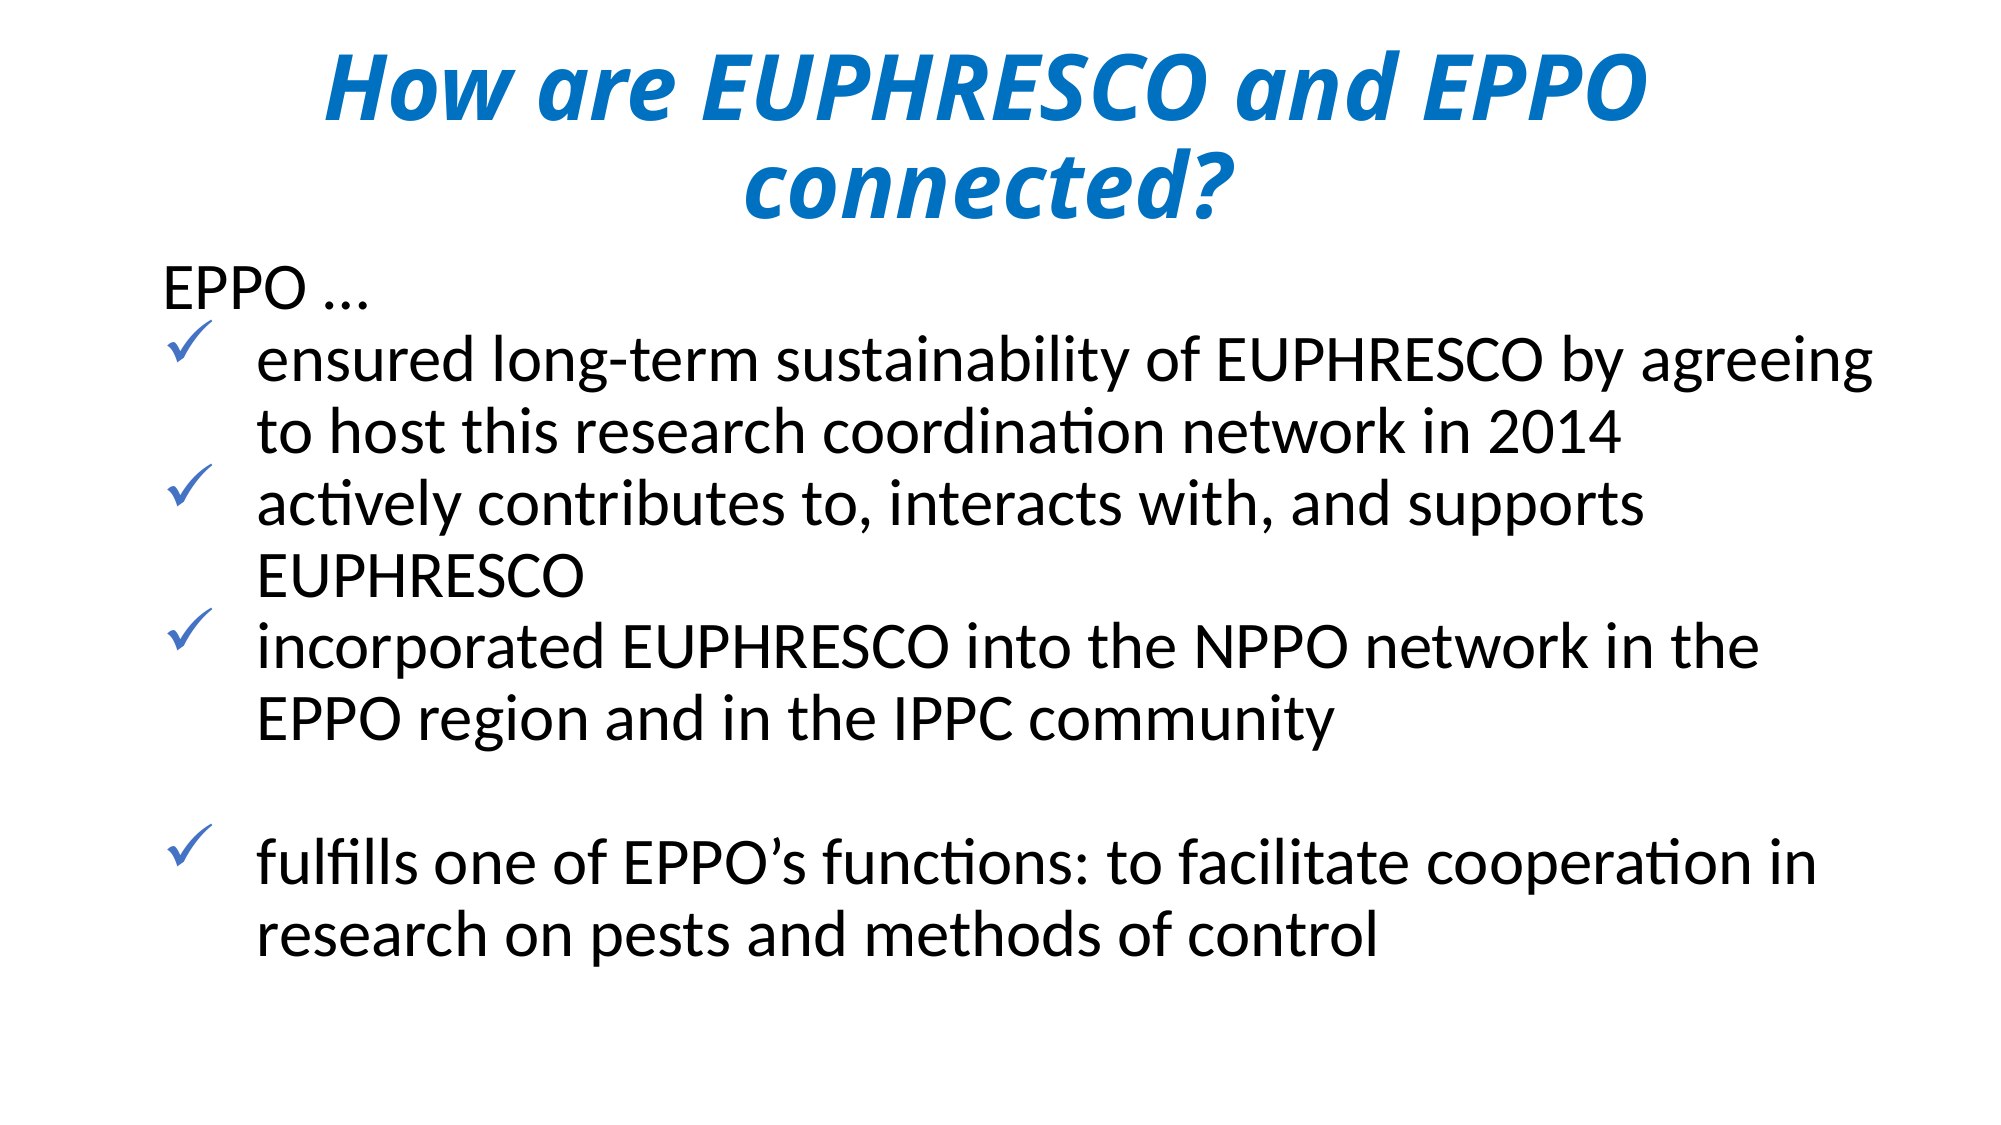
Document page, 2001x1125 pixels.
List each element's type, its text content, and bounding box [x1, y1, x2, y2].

title How are EUPHRESCO and EPPO connected? [124, 54, 1850, 226]
list EPPO … ensured long-term sustainability of EUPHRESCO by agreeing to host this research coordination network in 2014 actively contributes to, interacts with, and supports EUPHRESCO incorporated EUPHRESCO into the NPPO network in the EPPO region and in the IPPC community fulfills one of EPPO’s functions: to facilitate cooperation in research on pests and methods of control [147, 244, 1933, 1019]
